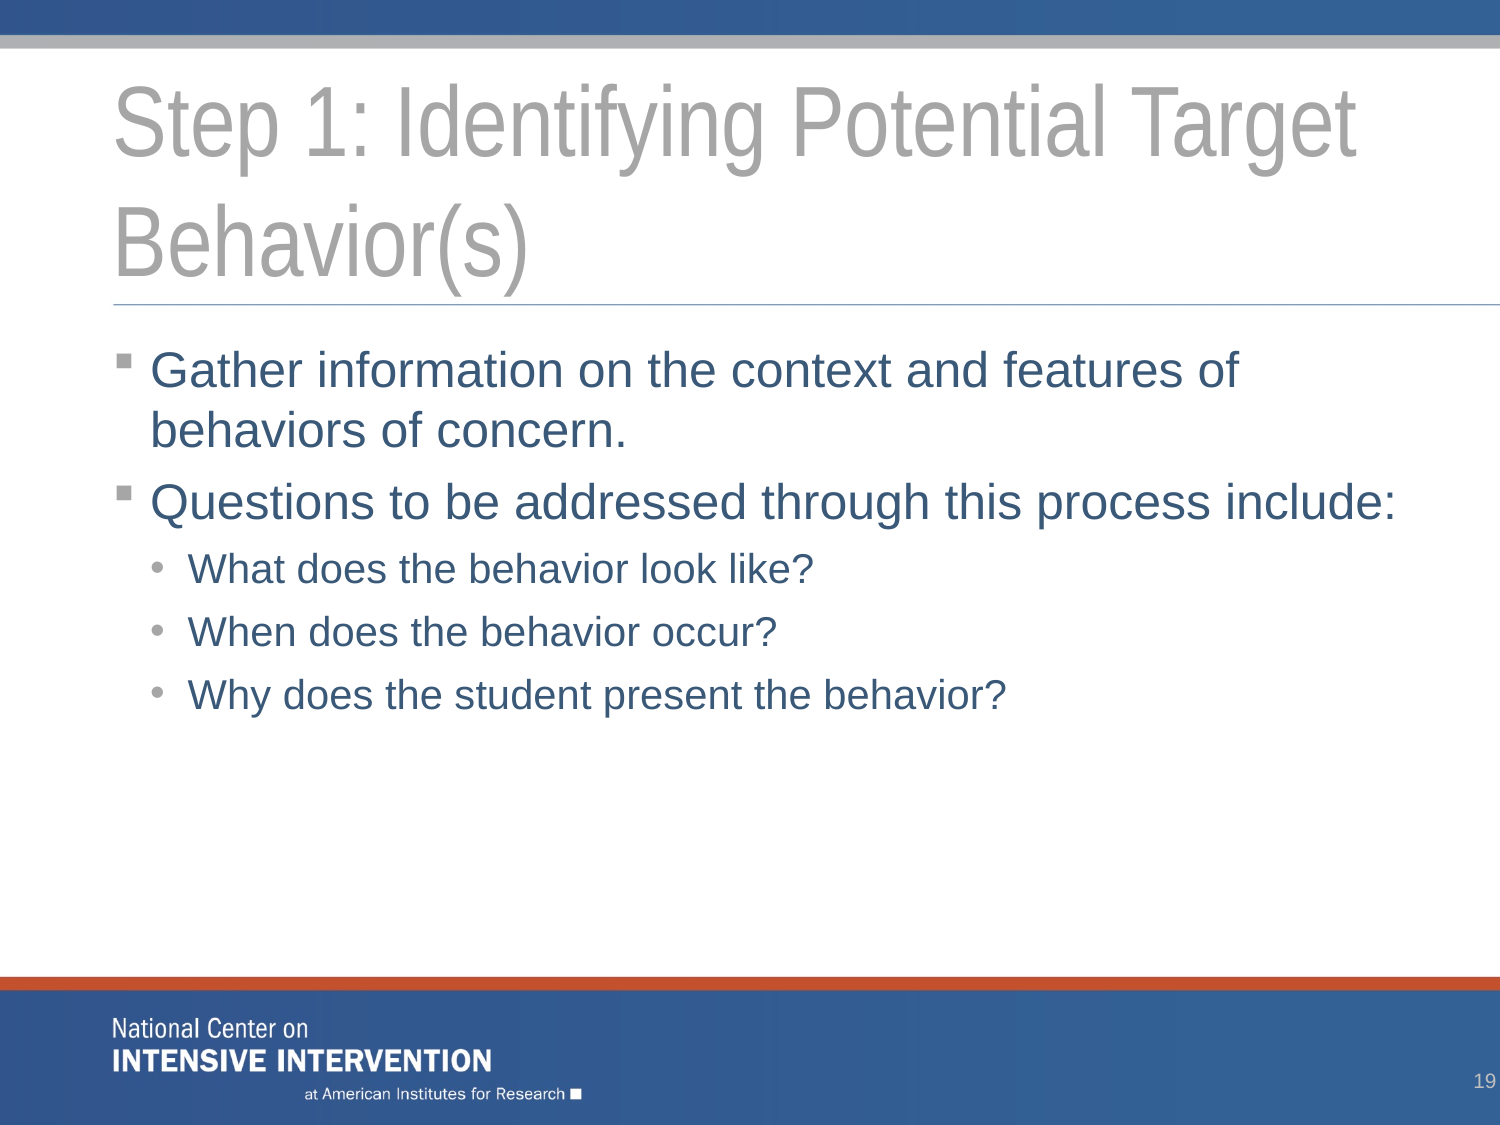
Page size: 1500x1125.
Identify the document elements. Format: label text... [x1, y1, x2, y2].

title Step 1: Identifying Potential Target Behavior(s) [112, 51, 1463, 297]
picture [0, 0, 1500, 1125]
text_box 19 [1401, 1067, 1497, 1093]
list Gather information on the context and features of behaviors of concern. Questions to be addressed through this process include: What does the behavior look like? When does the behavior occur? Why does the student present the behavior? [112, 336, 1463, 970]
